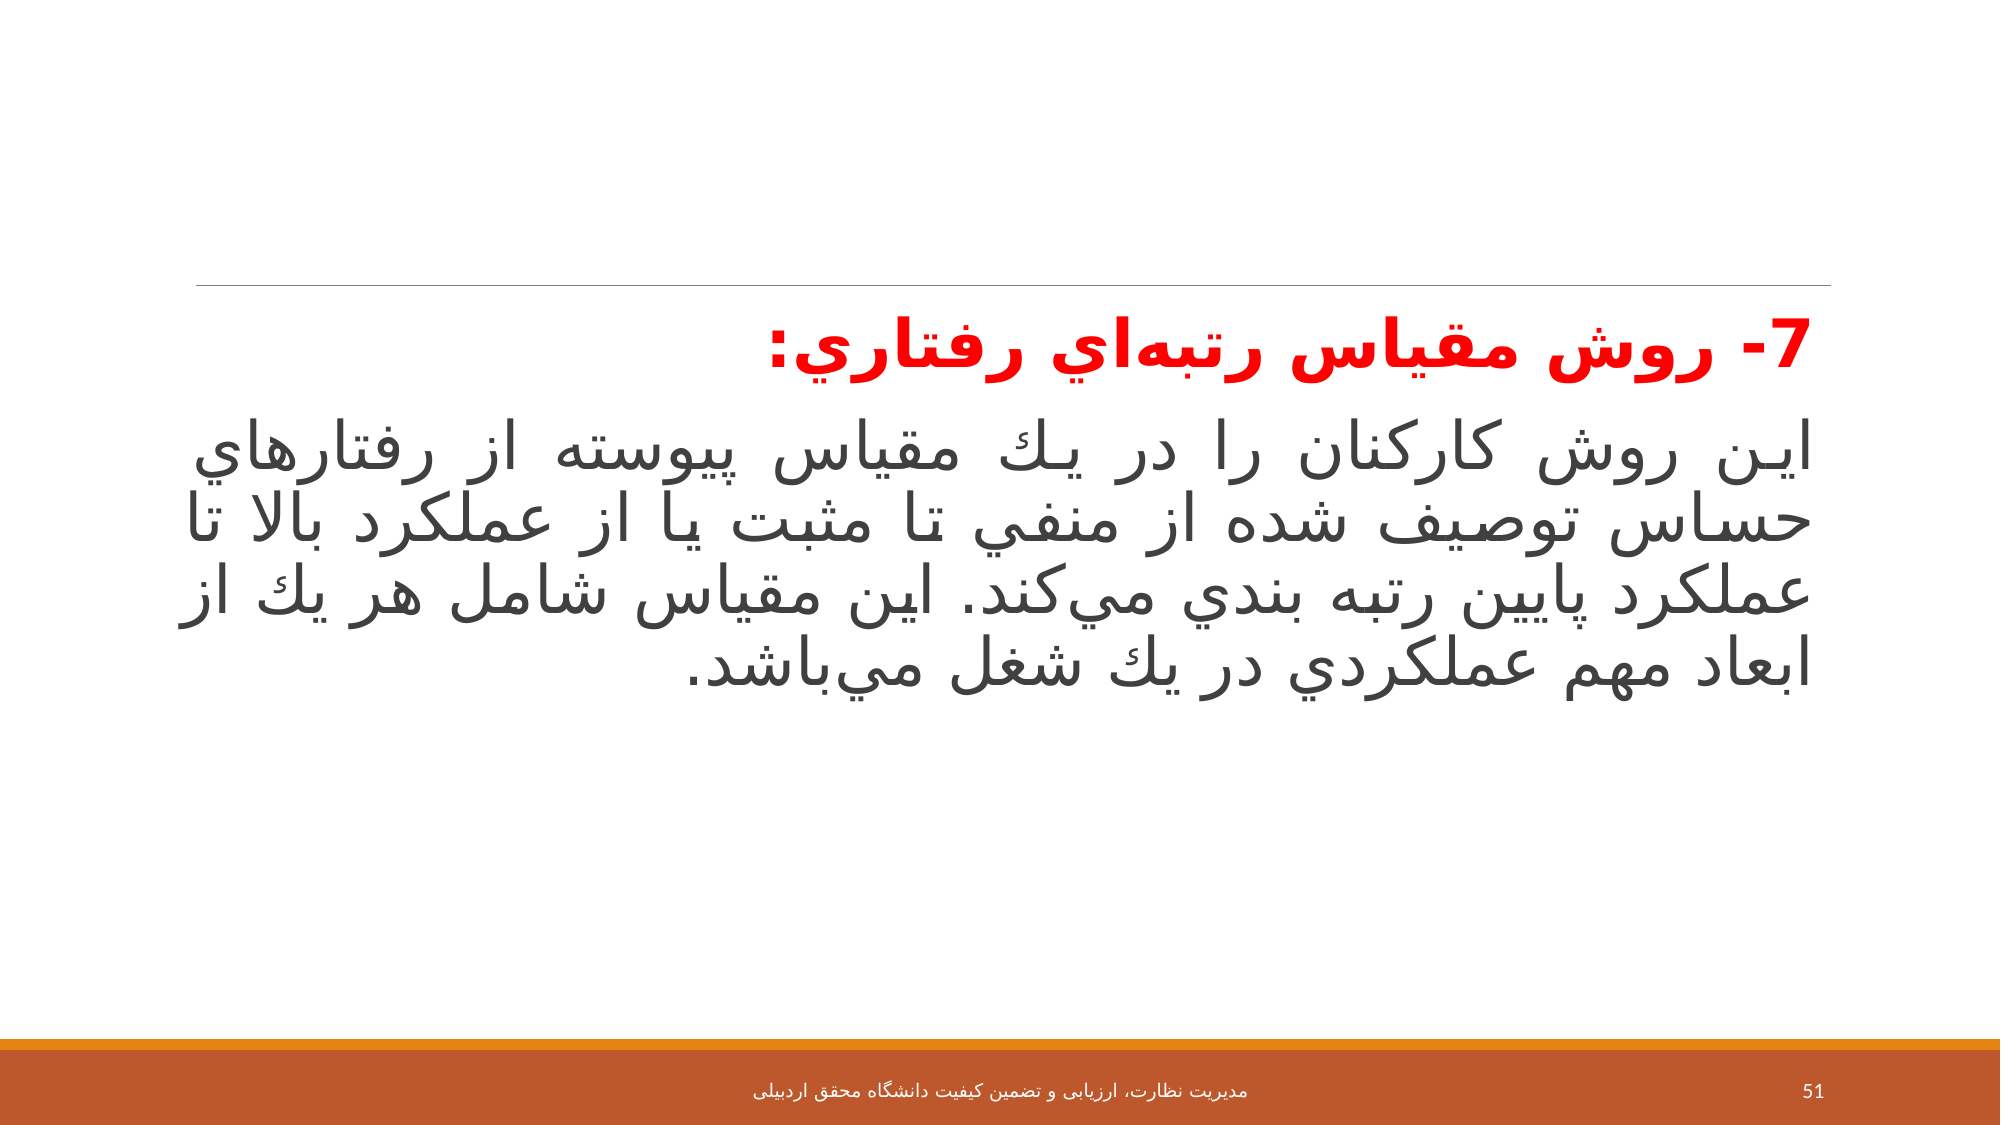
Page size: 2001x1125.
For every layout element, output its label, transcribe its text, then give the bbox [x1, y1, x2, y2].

footer مدیریت نظارت، ارزیابی و تضمین کیفیت دانشگاه محقق اردبیلی [604, 1059, 1396, 1120]
slide_number 51 [1624, 1059, 1840, 1120]
list 7- روش مقياس رتبه‌اي رفتاري: اين روش كاركنان را در يك مقياس پيوسته از رفتارهاي حساس توصيف شده از منفي تا مثبت يا از عملكرد بالا تا عملكرد پايين رتبه بندي مي‌كند. اين مقياس شامل هر يك از ابعاد مهم عملكردي در يك شغل مي‌باشد. [180, 302, 1830, 963]
